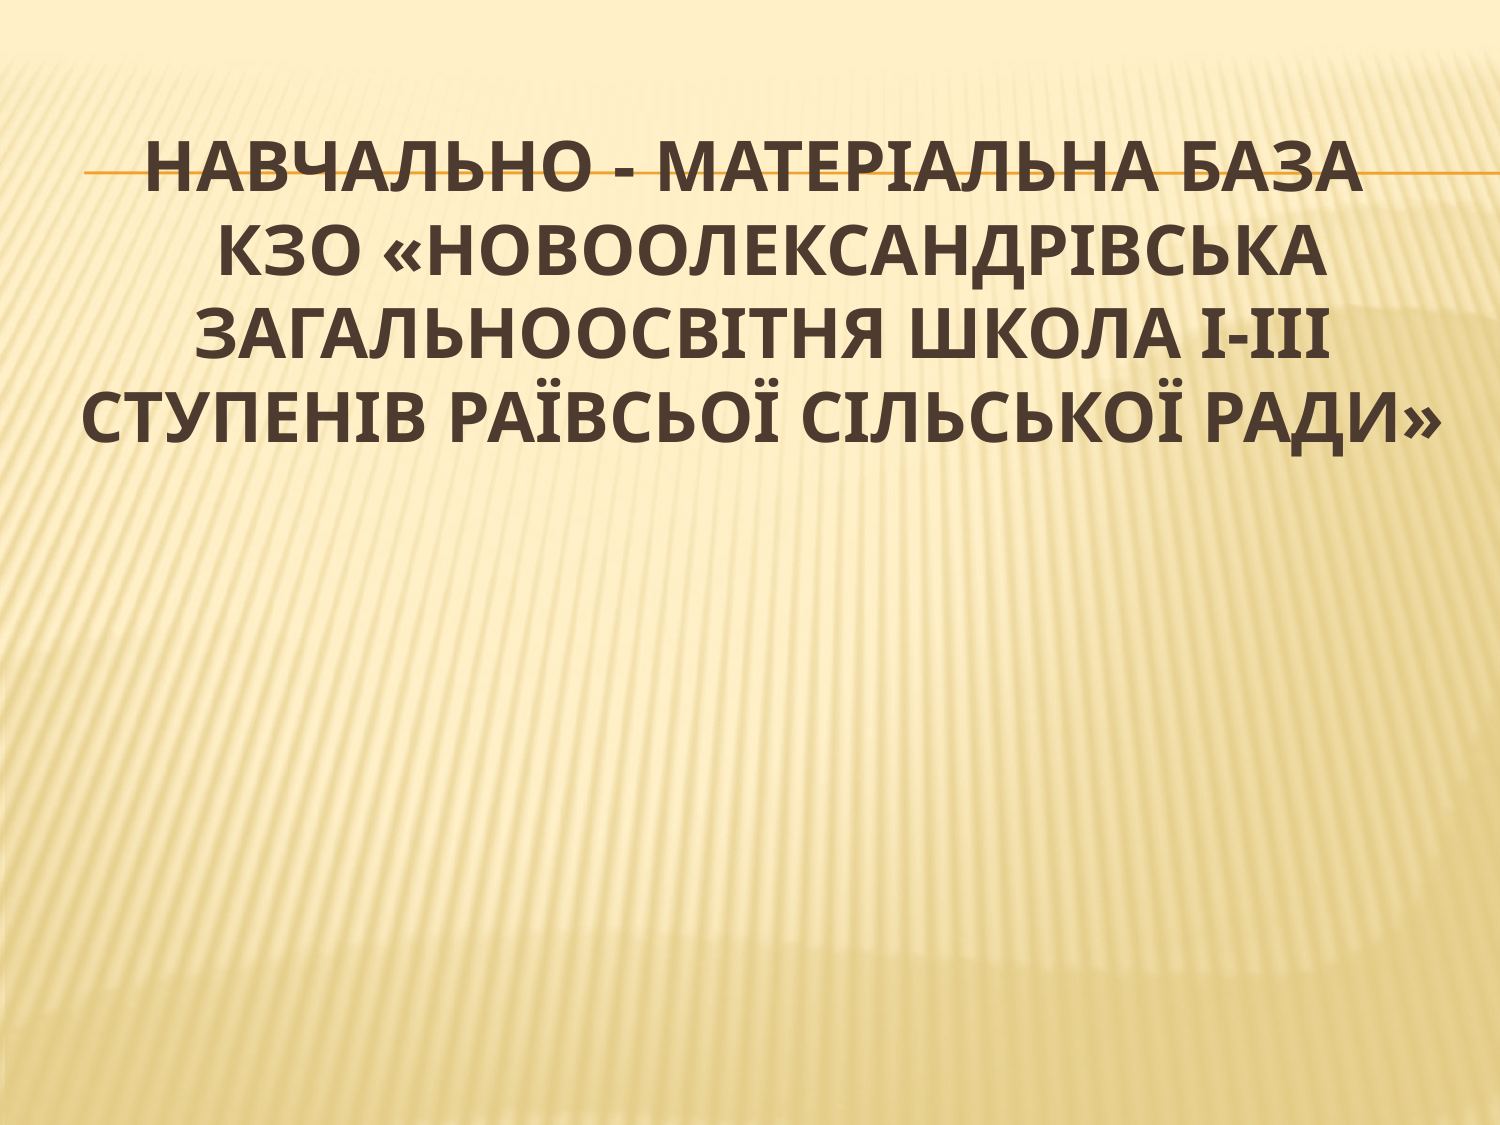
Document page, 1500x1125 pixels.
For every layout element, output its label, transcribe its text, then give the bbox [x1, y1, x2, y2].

title Навчально - матеріальна база кзо «новоолександрівська загальноосвітня школа і-ііі ступенів раївсьої сільської ради» [50, 75, 1475, 504]
